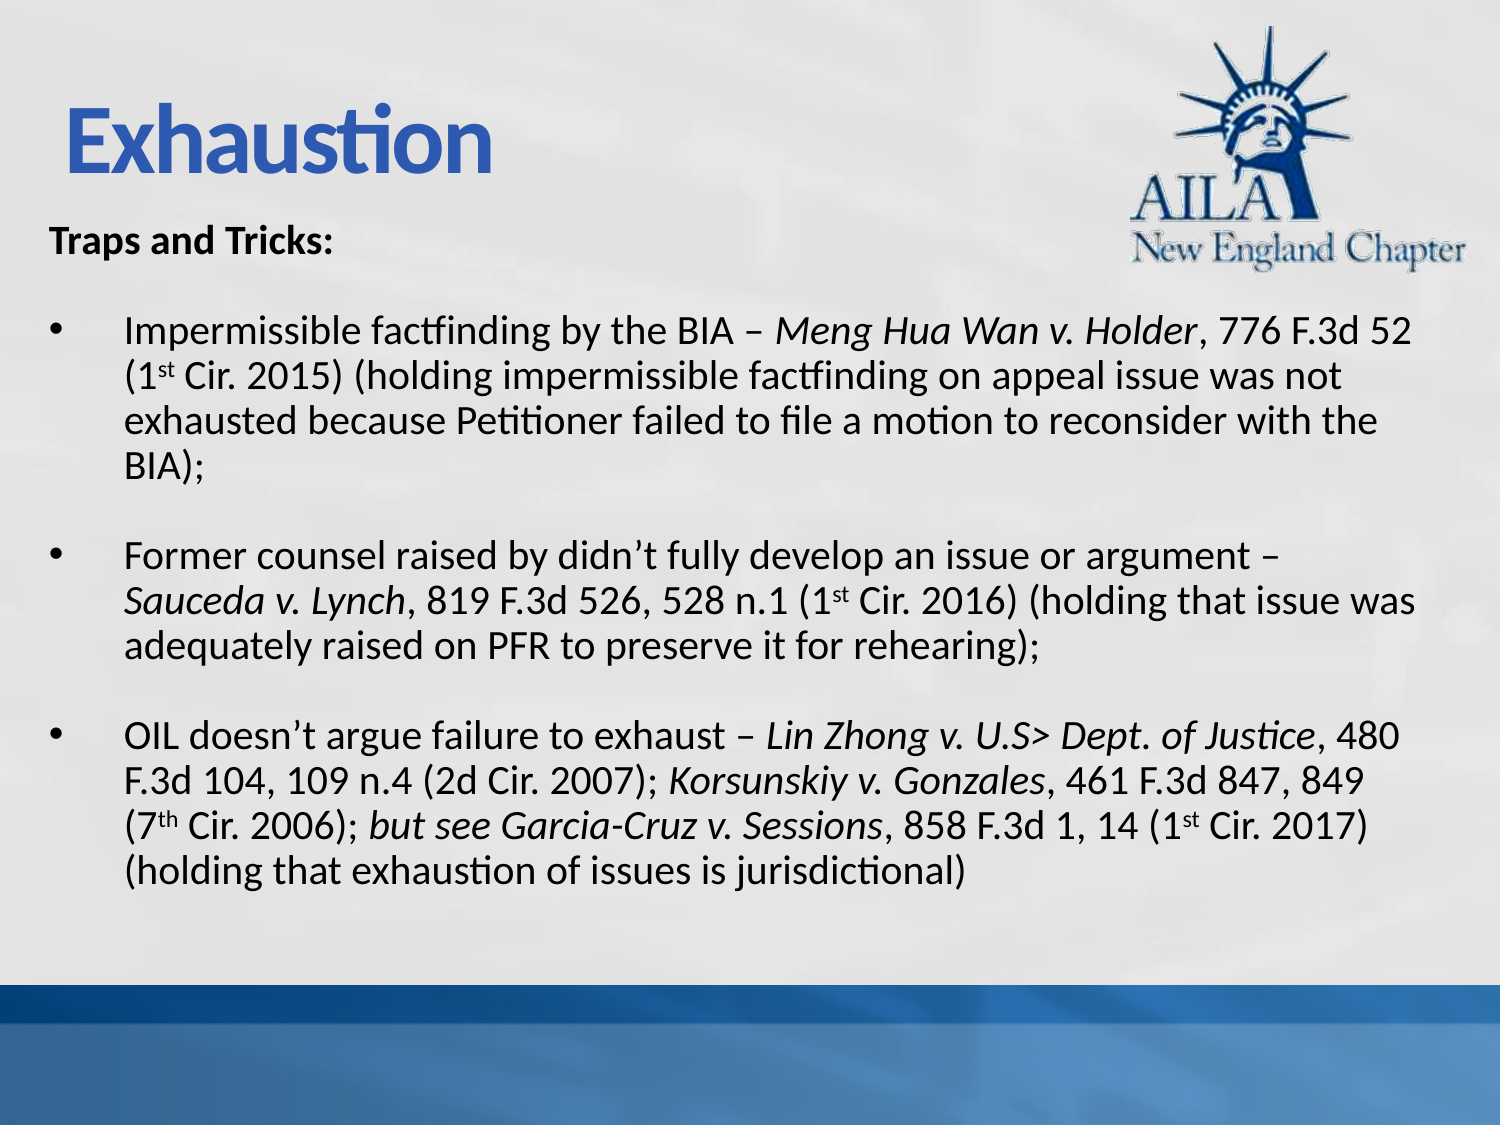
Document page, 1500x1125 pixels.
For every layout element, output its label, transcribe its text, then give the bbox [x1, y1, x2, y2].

subtitle Traps and Tricks: Impermissible factfinding by the BIA – Meng Hua Wan v. Holder, 776 F.3d 52 (1st Cir. 2015) (holding impermissible factfinding on appeal issue was not exhausted because Petitioner failed to file a motion to reconsider with the BIA); Former counsel raised by didn’t fully develop an issue or argument – Sauceda v. Lynch, 819 F.3d 526, 528 n.1 (1st Cir. 2016) (holding that issue was adequately raised on PFR to preserve it for rehearing); OIL doesn’t argue failure to exhaust – Lin Zhong v. U.S> Dept. of Justice, 480 F.3d 104, 109 n.4 (2d Cir. 2007); Korsunskiy v. Gonzales, 461 F.3d 847, 849 (7th Cir. 2006); but see Garcia-Cruz v. Sessions, 858 F.3d 1, 14 (1st Cir. 2017) (holding that exhaustion of issues is jurisdictional) [29, 203, 1442, 1041]
text_box Exhaustion [64, 87, 1125, 203]
picture [0, 0, 1500, 1125]
